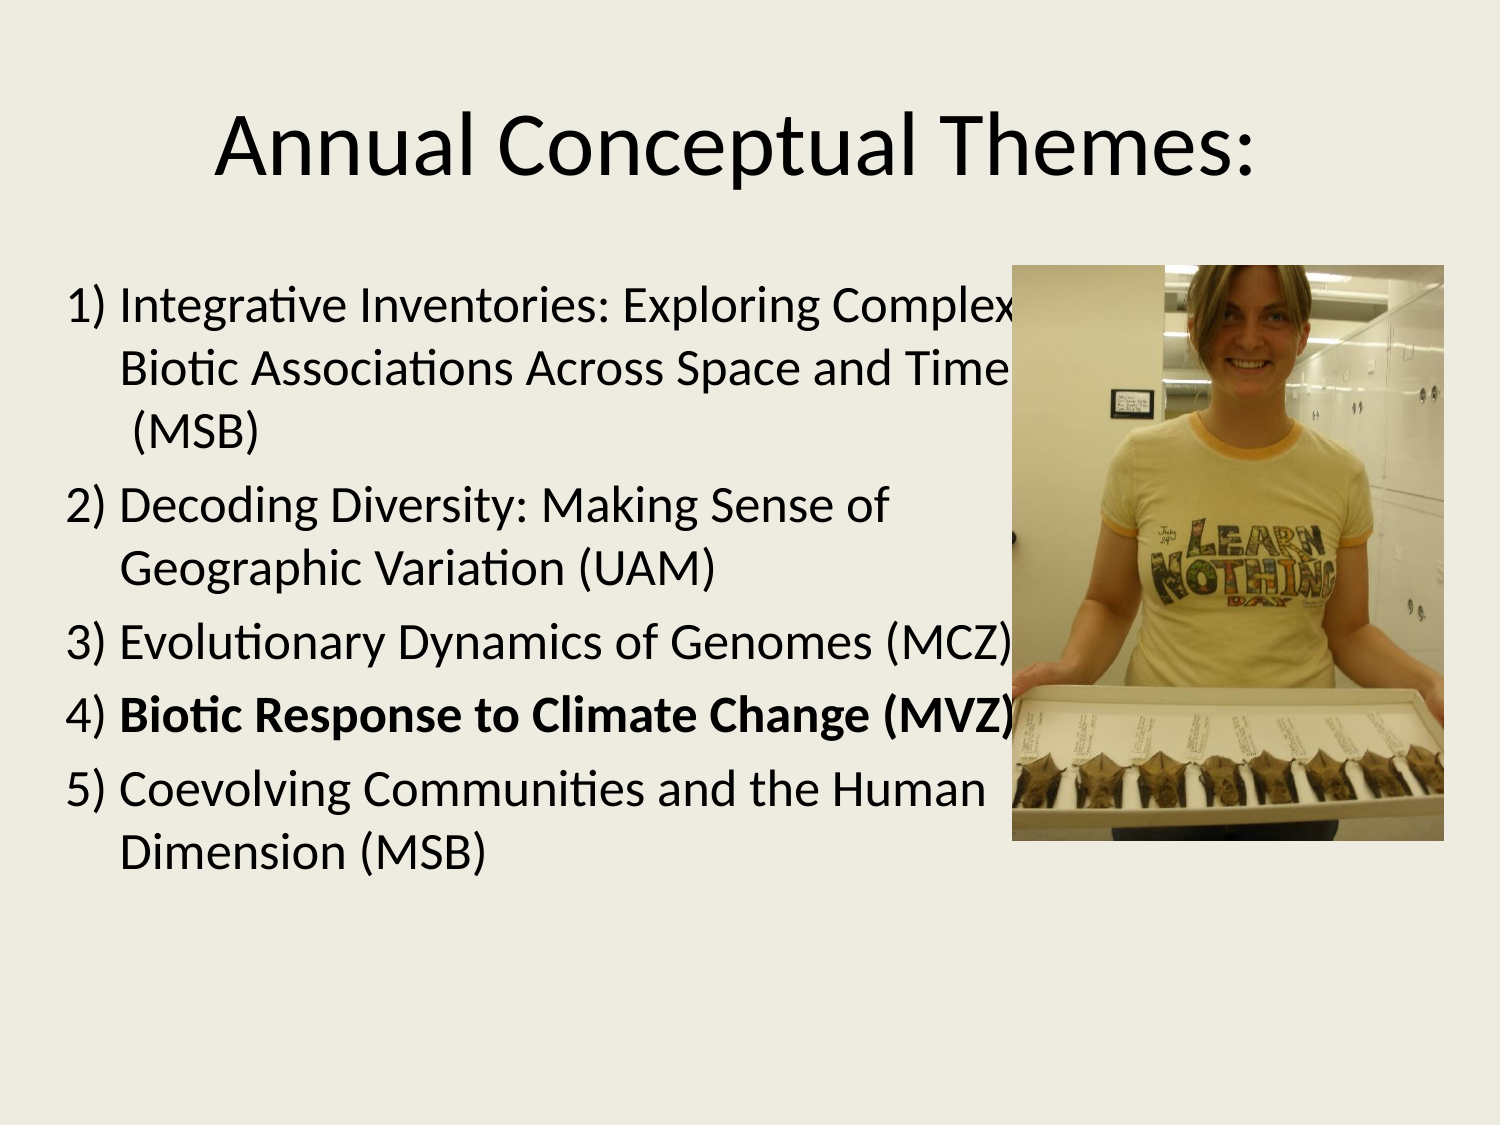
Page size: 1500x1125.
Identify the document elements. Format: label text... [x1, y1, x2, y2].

picture [1012, 265, 1444, 841]
list 1) Integrative Inventories: Exploring Complex Biotic Associations Across Space and Time (MSB) 2) Decoding Diversity: Making Sense of Geographic Variation (UAM) 3) Evolutionary Dynamics of Genomes (MCZ) 4) Biotic Response to Climate Change (MVZ) 5) Coevolving Communities and the Human Dimension (MSB) [50, 262, 1038, 1005]
title Annual Conceptual Themes: [199, 45, 1301, 233]
